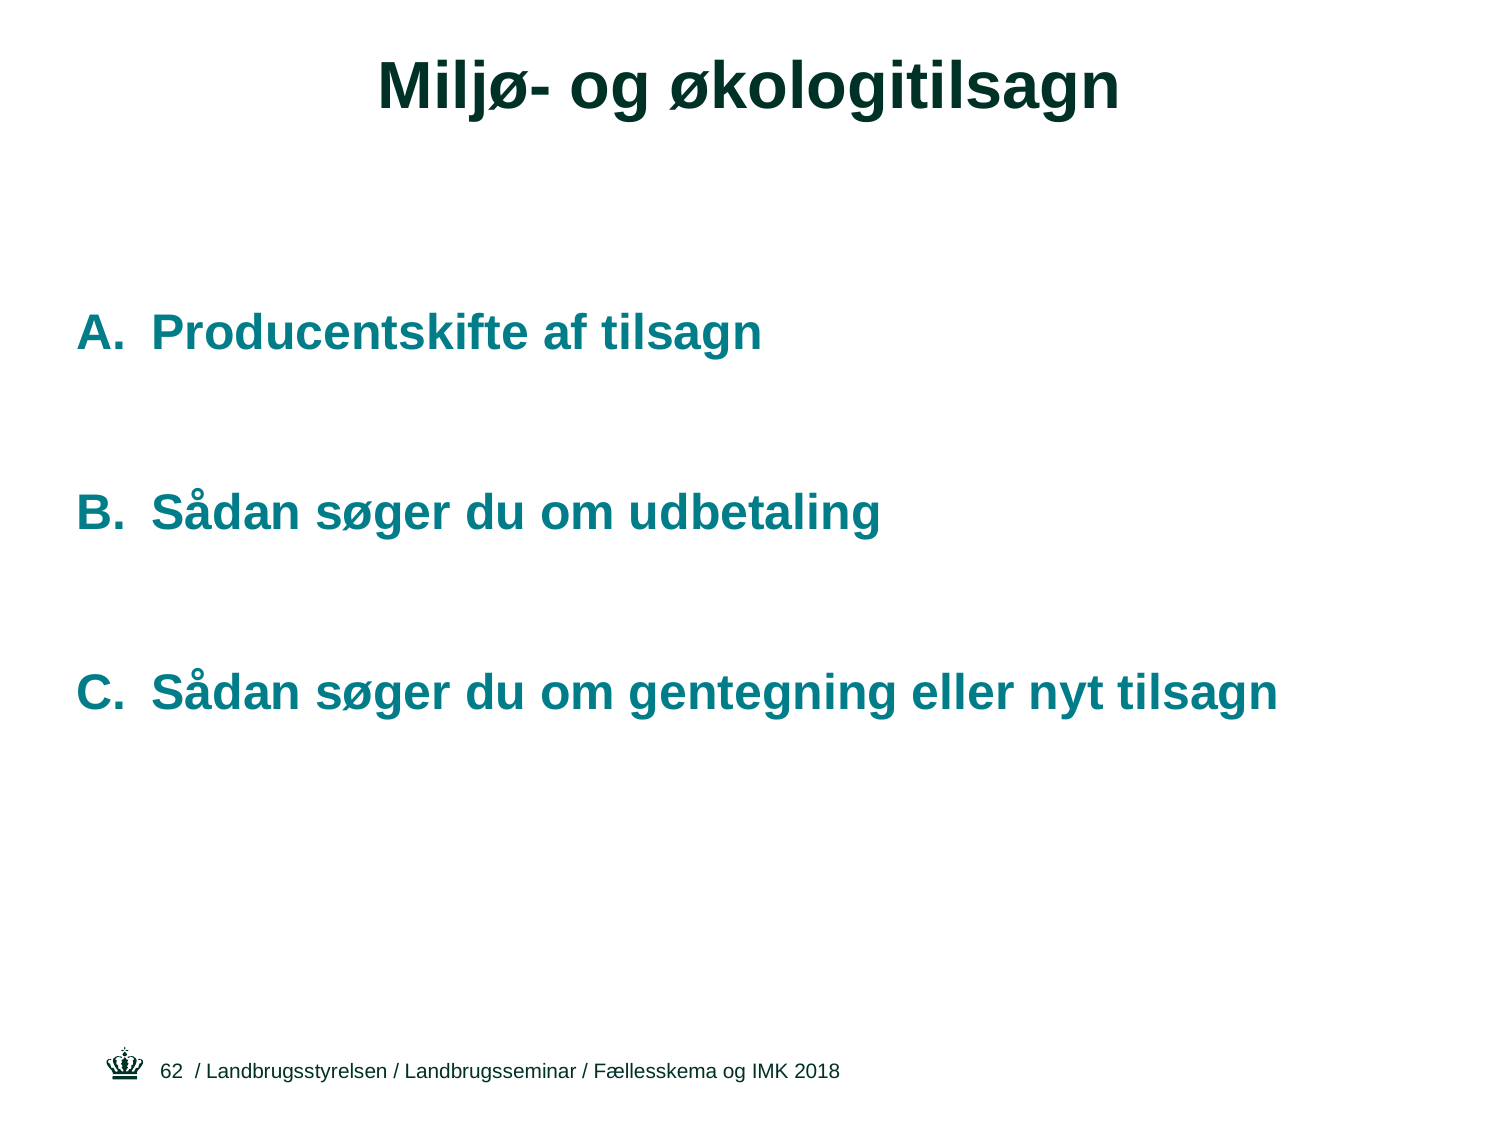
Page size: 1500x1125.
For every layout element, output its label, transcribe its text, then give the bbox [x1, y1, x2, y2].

title Miljø- og økologitilsagn [106, 51, 1394, 128]
slide_number 62 [134, 1049, 184, 1083]
list Producentskifte af tilsagn Sådan søger du om udbetaling Sådan søger du om gentegning eller nyt tilsagn [76, 179, 1424, 982]
footer / Landbrugsstyrelsen / Landbrugsseminar / Fællesskema og IMK 2018 [194, 1049, 928, 1083]
